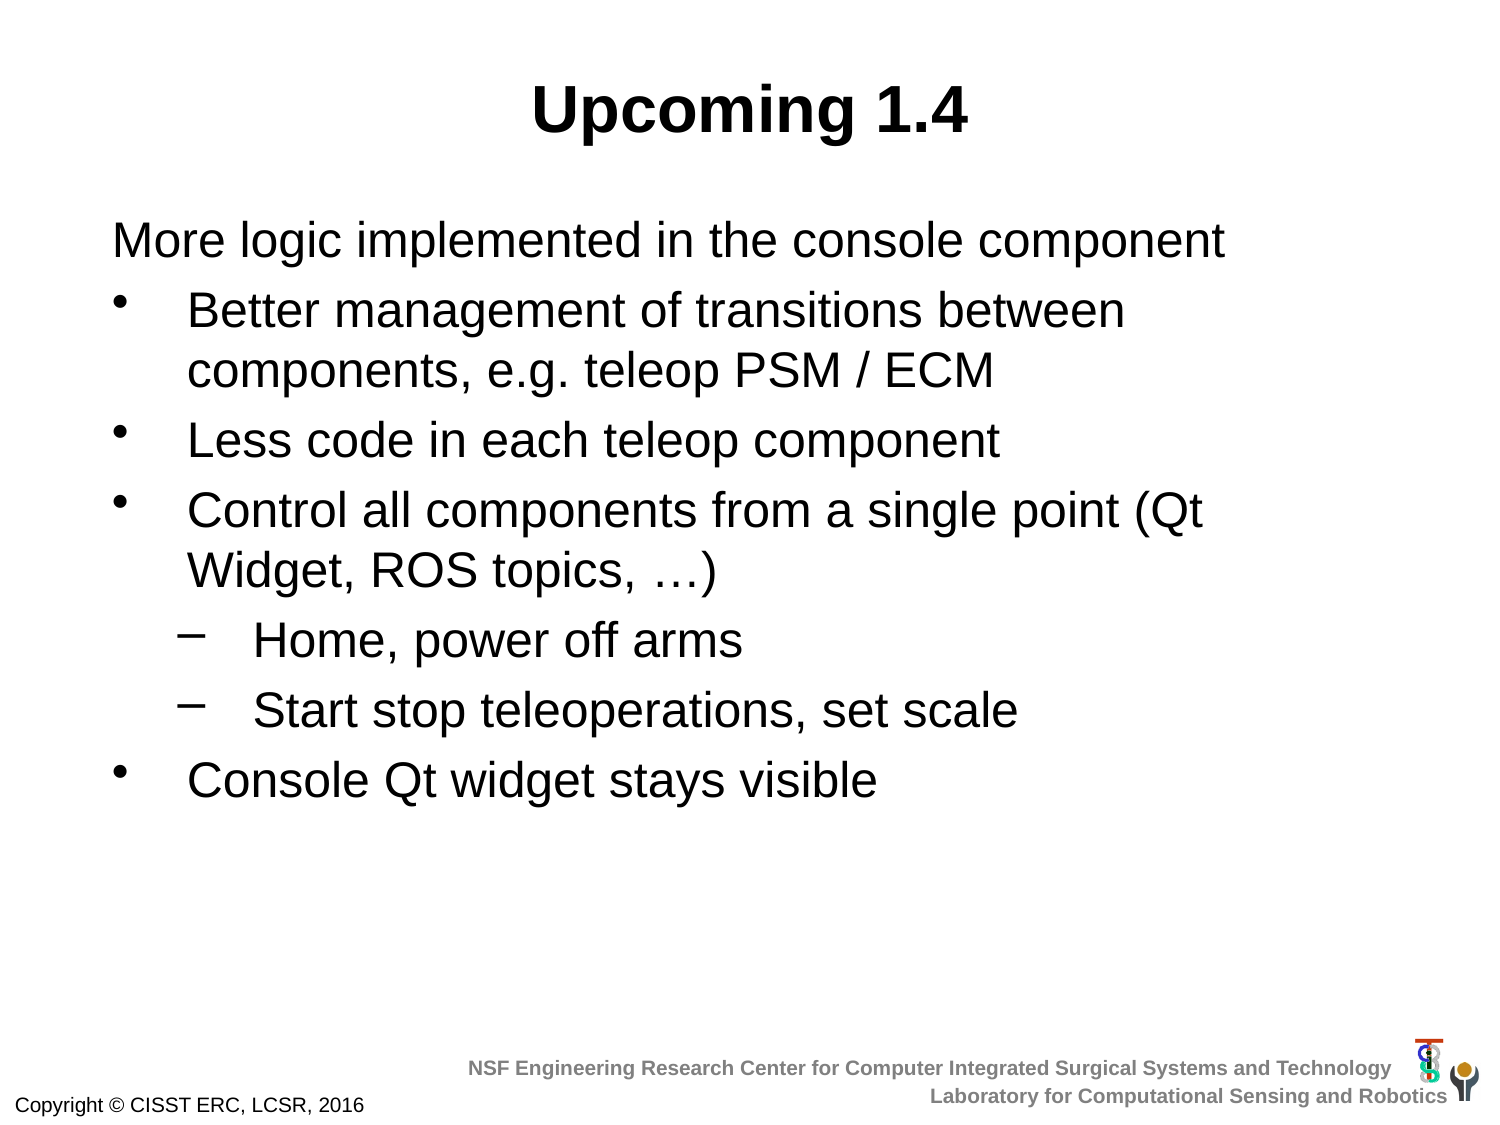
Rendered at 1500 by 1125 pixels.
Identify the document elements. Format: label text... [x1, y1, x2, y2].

picture [1449, 1062, 1481, 1101]
title Upcoming 1.4 [112, 37, 1388, 175]
picture [1412, 1037, 1445, 1083]
list More logic implemented in the console component Better management of transitions between components, e.g. teleop PSM / ECM Less code in each teleop component Control all components from a single point (Qt Widget, ROS topics, …) Home, power off arms Start stop teleoperations, set scale Console Qt widget stays visible [87, 200, 1363, 1000]
